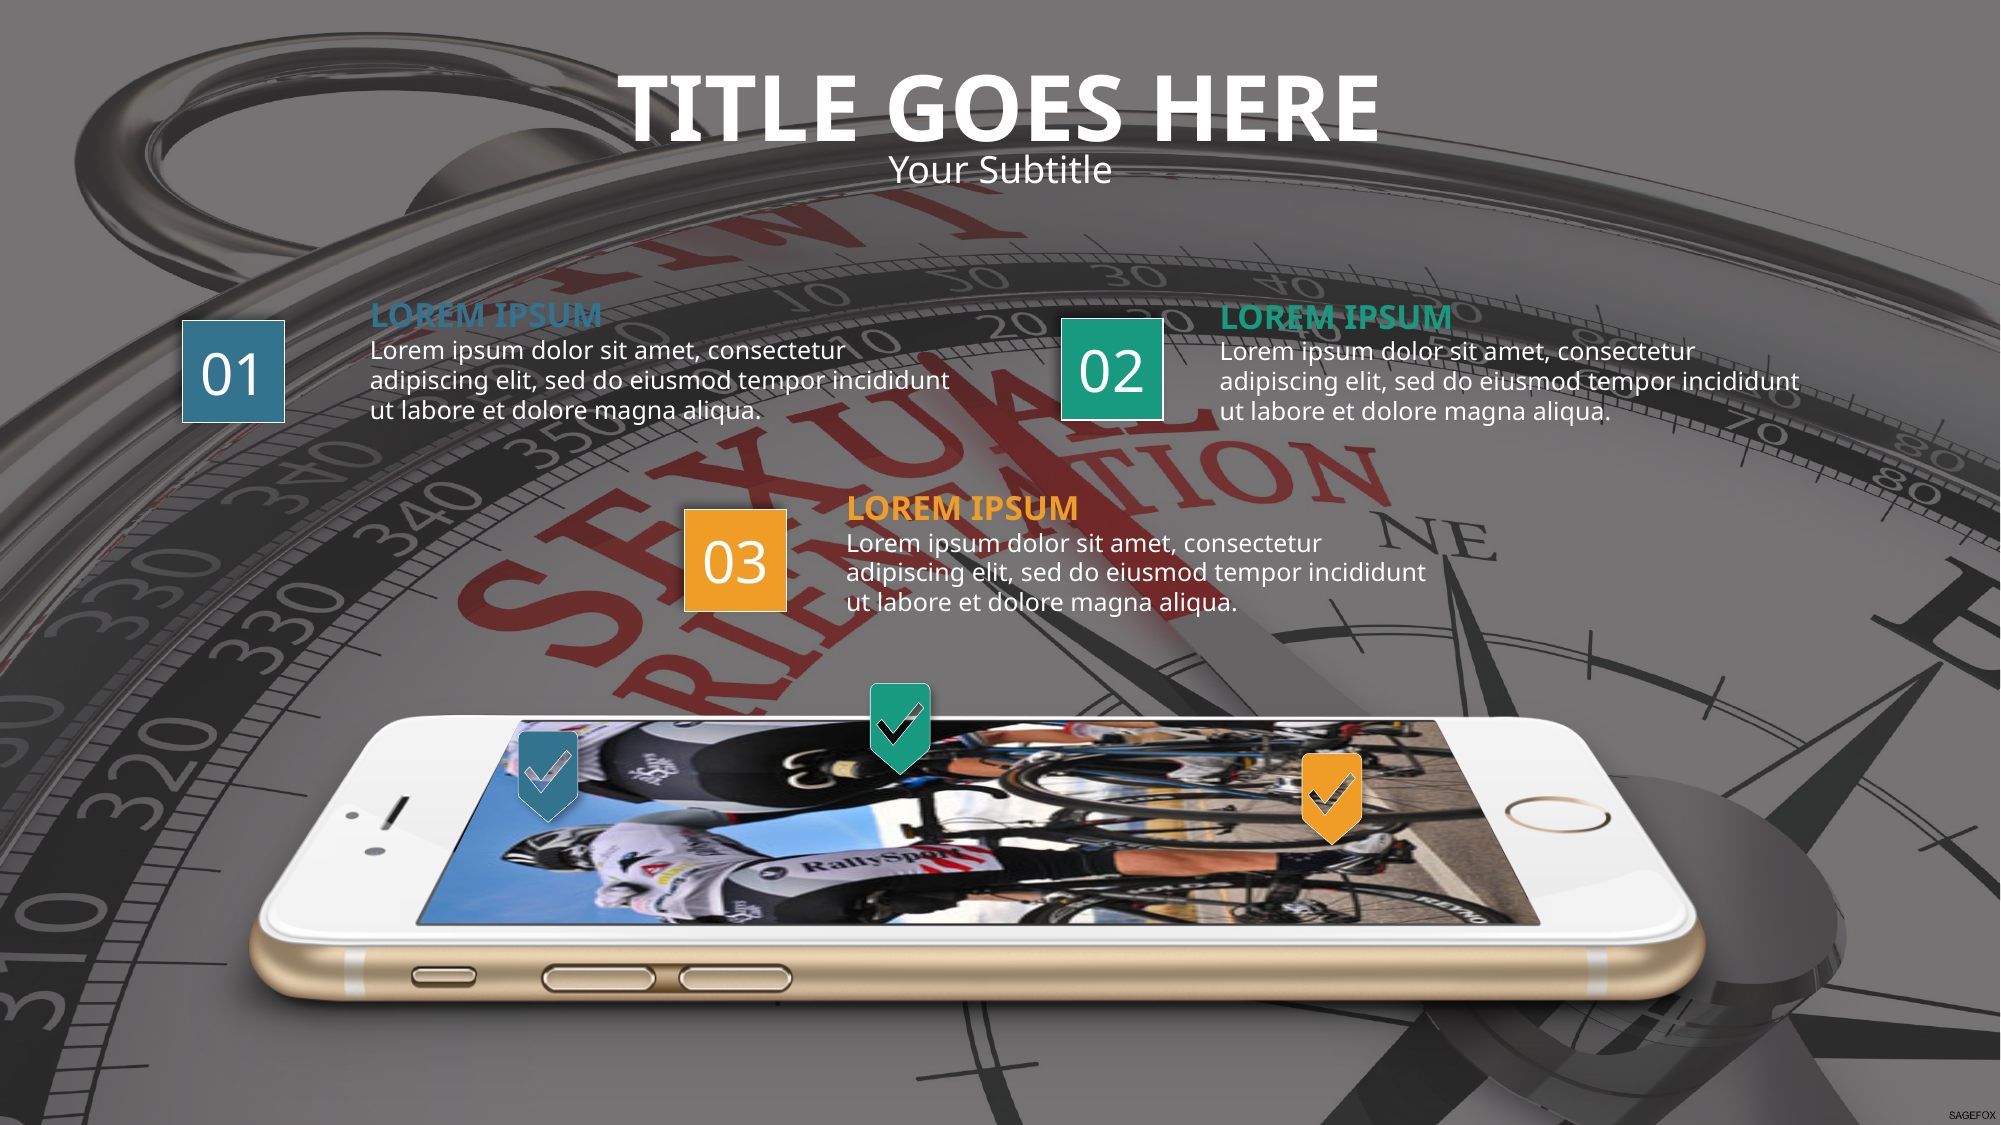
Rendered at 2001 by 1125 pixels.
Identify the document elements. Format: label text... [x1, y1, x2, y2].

text_box 03 [683, 508, 787, 560]
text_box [548, 42, 1452, 199]
text_box 02 [1060, 317, 1164, 421]
text_box LOREM IPSUM Lorem ipsum dolor sit amet, consectetur adipiscing elit, sed do eiusmod tempor incididunt ut labore et dolore magna aliqua. [359, 289, 966, 430]
text_box 01 [181, 320, 285, 424]
text_box LOREM IPSUM Lorem ipsum dolor sit amet, consectetur adipiscing elit, sed do eiusmod tempor incididunt ut labore et dolore magna aliqua. [1209, 290, 1815, 431]
picture [0, 0, 2001, 1125]
text_box LOREM IPSUM Lorem ipsum dolor sit amet, consectetur adipiscing elit, sed do eiusmod tempor incididunt ut labore et dolore magna aliqua. [836, 482, 1442, 560]
